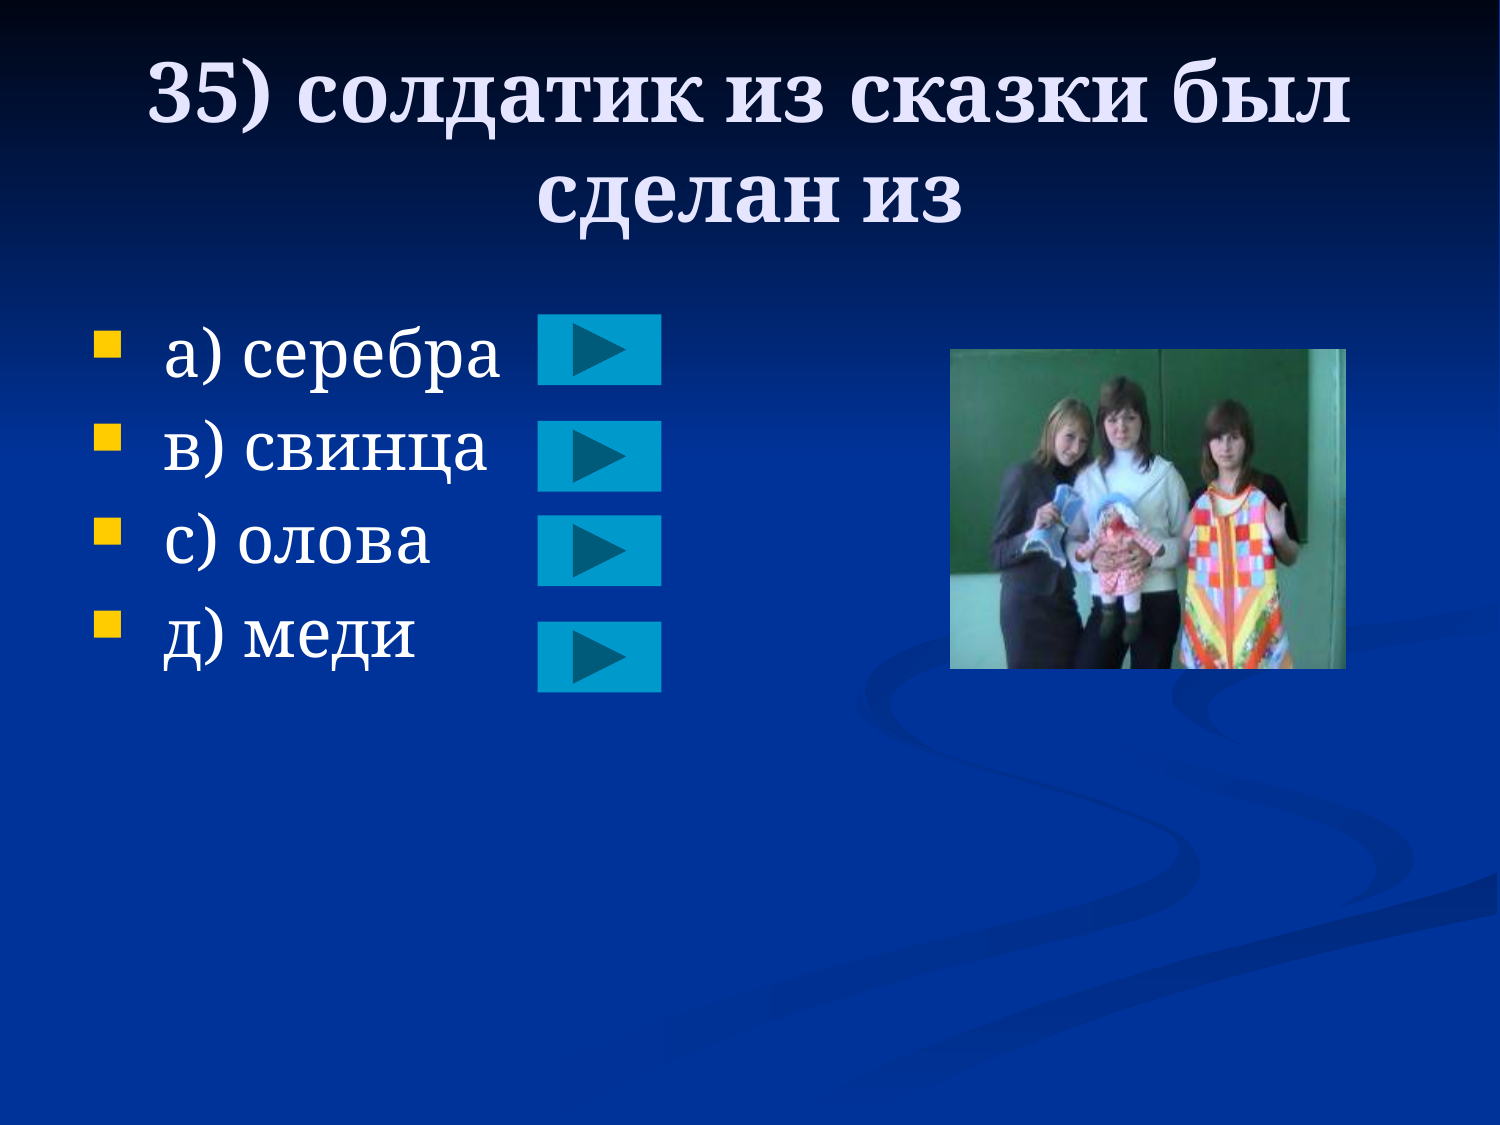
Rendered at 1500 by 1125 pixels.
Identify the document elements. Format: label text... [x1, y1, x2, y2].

title 35) солдатик из сказки был сделан из [75, 45, 1425, 233]
picture [950, 349, 1347, 670]
list a) серебра в) свинца с) олова д) меди [75, 302, 1425, 1005]
text_box [537, 621, 662, 693]
text_box [537, 314, 662, 386]
text_box [537, 420, 662, 492]
text_box [537, 515, 662, 587]
